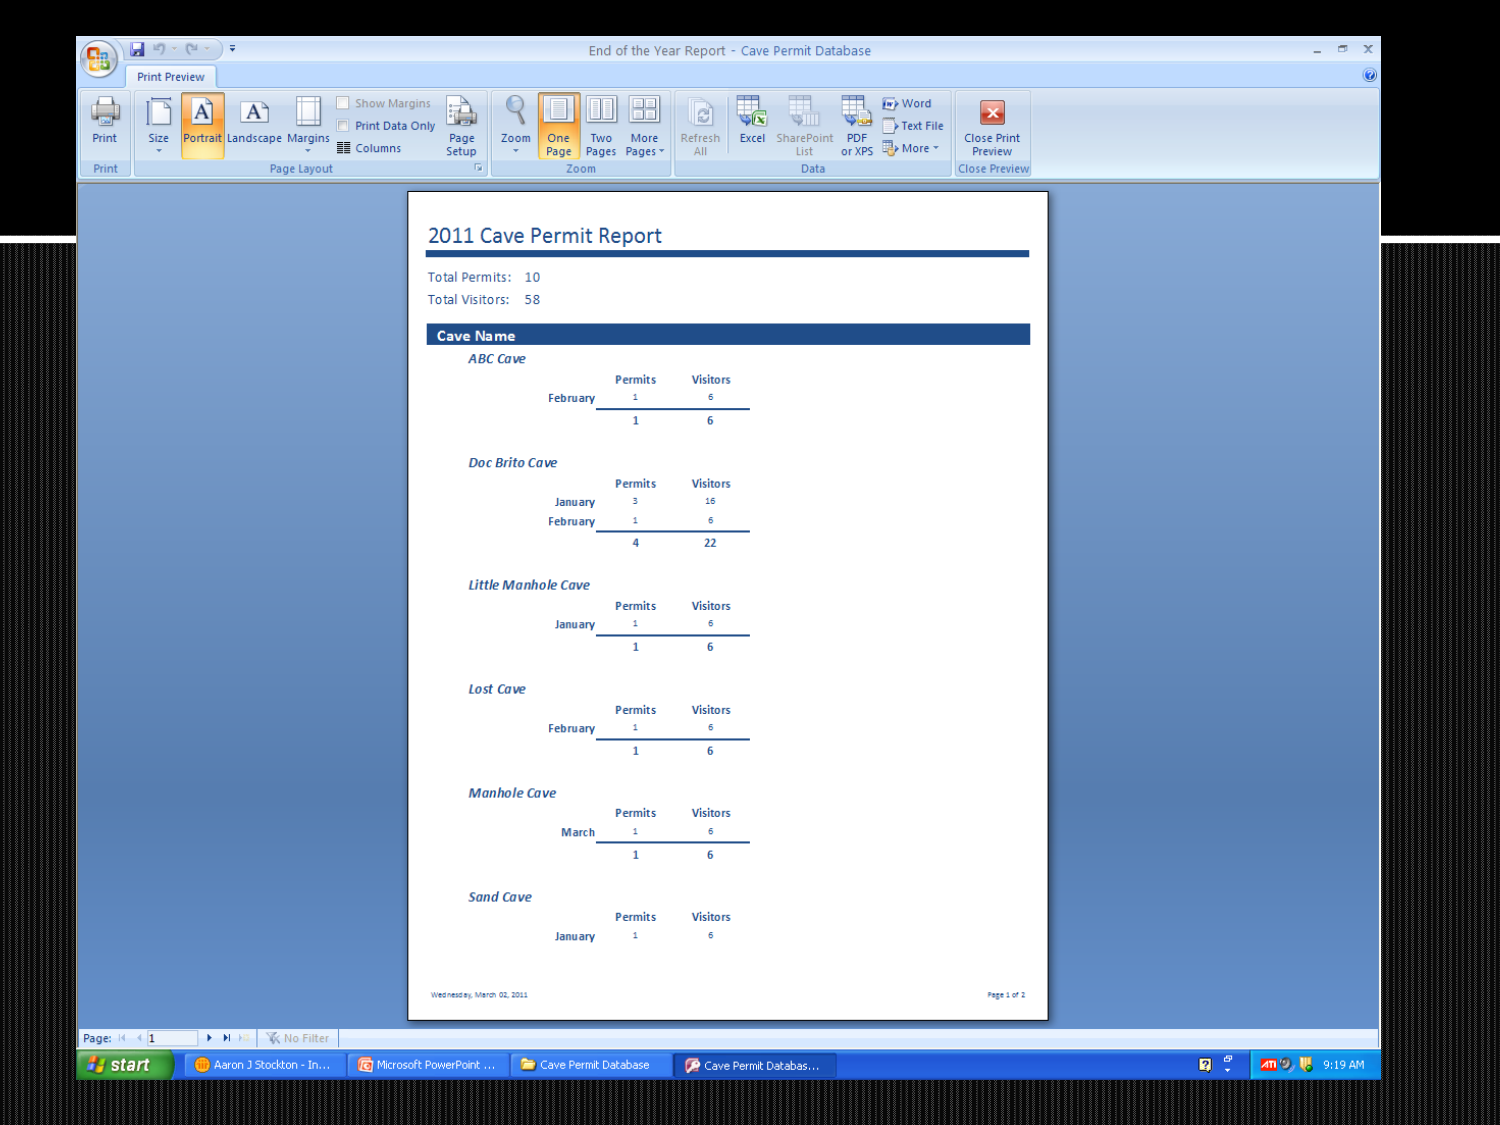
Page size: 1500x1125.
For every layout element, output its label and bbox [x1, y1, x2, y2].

list [76, 36, 1380, 1080]
